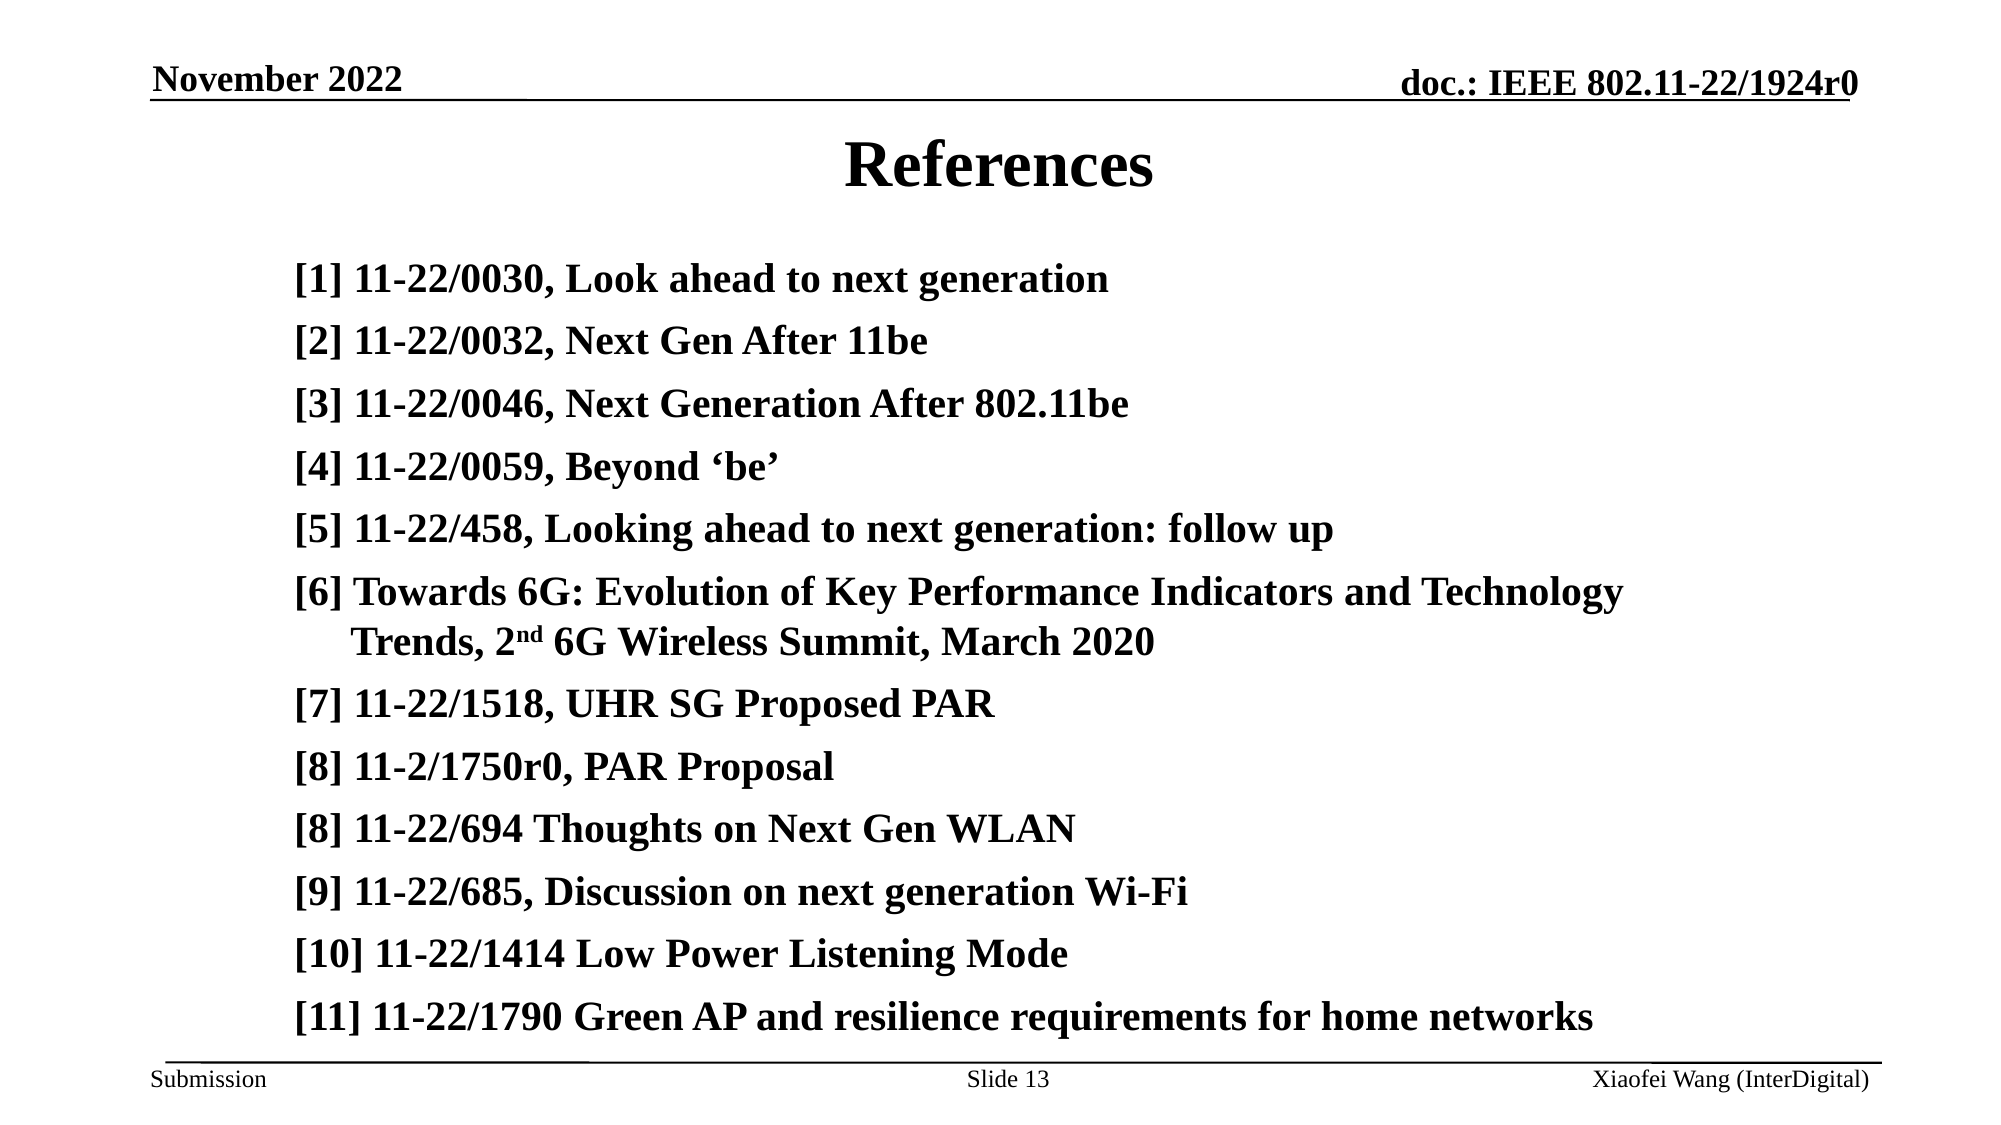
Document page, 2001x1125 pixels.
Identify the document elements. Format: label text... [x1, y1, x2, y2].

footer Xiaofei Wang (InterDigital) [1172, 1061, 1871, 1093]
text_box References [362, 112, 1638, 243]
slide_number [152, 54, 563, 100]
text_box [1] 11-22/0030, Look ahead to next generation [2] 11-22/0032, Next Gen After 11be [3] 11-22/0046, Next Generation After 802.11be [4] 11-22/0059, Beyond ‘be’ [5] 11-22/458, Looking ahead to next generation: follow up [6] Towards 6G: Evolution of Key Performance Indicators and Technology Trends, 2nd 6G Wireless Summit, March 2020 [7] 11-22/1518, UHR SG Proposed PAR [8] 11-2/1750r0, PAR Proposal [8] 11-22/694 Thoughts on Next Gen WLAN [9] 11-22/685, Discussion on next generation Wi-Fi [10] 11-22/1414 Low Power Listening Mode [11] 11-22/1790 Green AP and resilience requirements for home networks [279, 243, 1721, 934]
slide_number Slide 13 [950, 1061, 1067, 1123]
